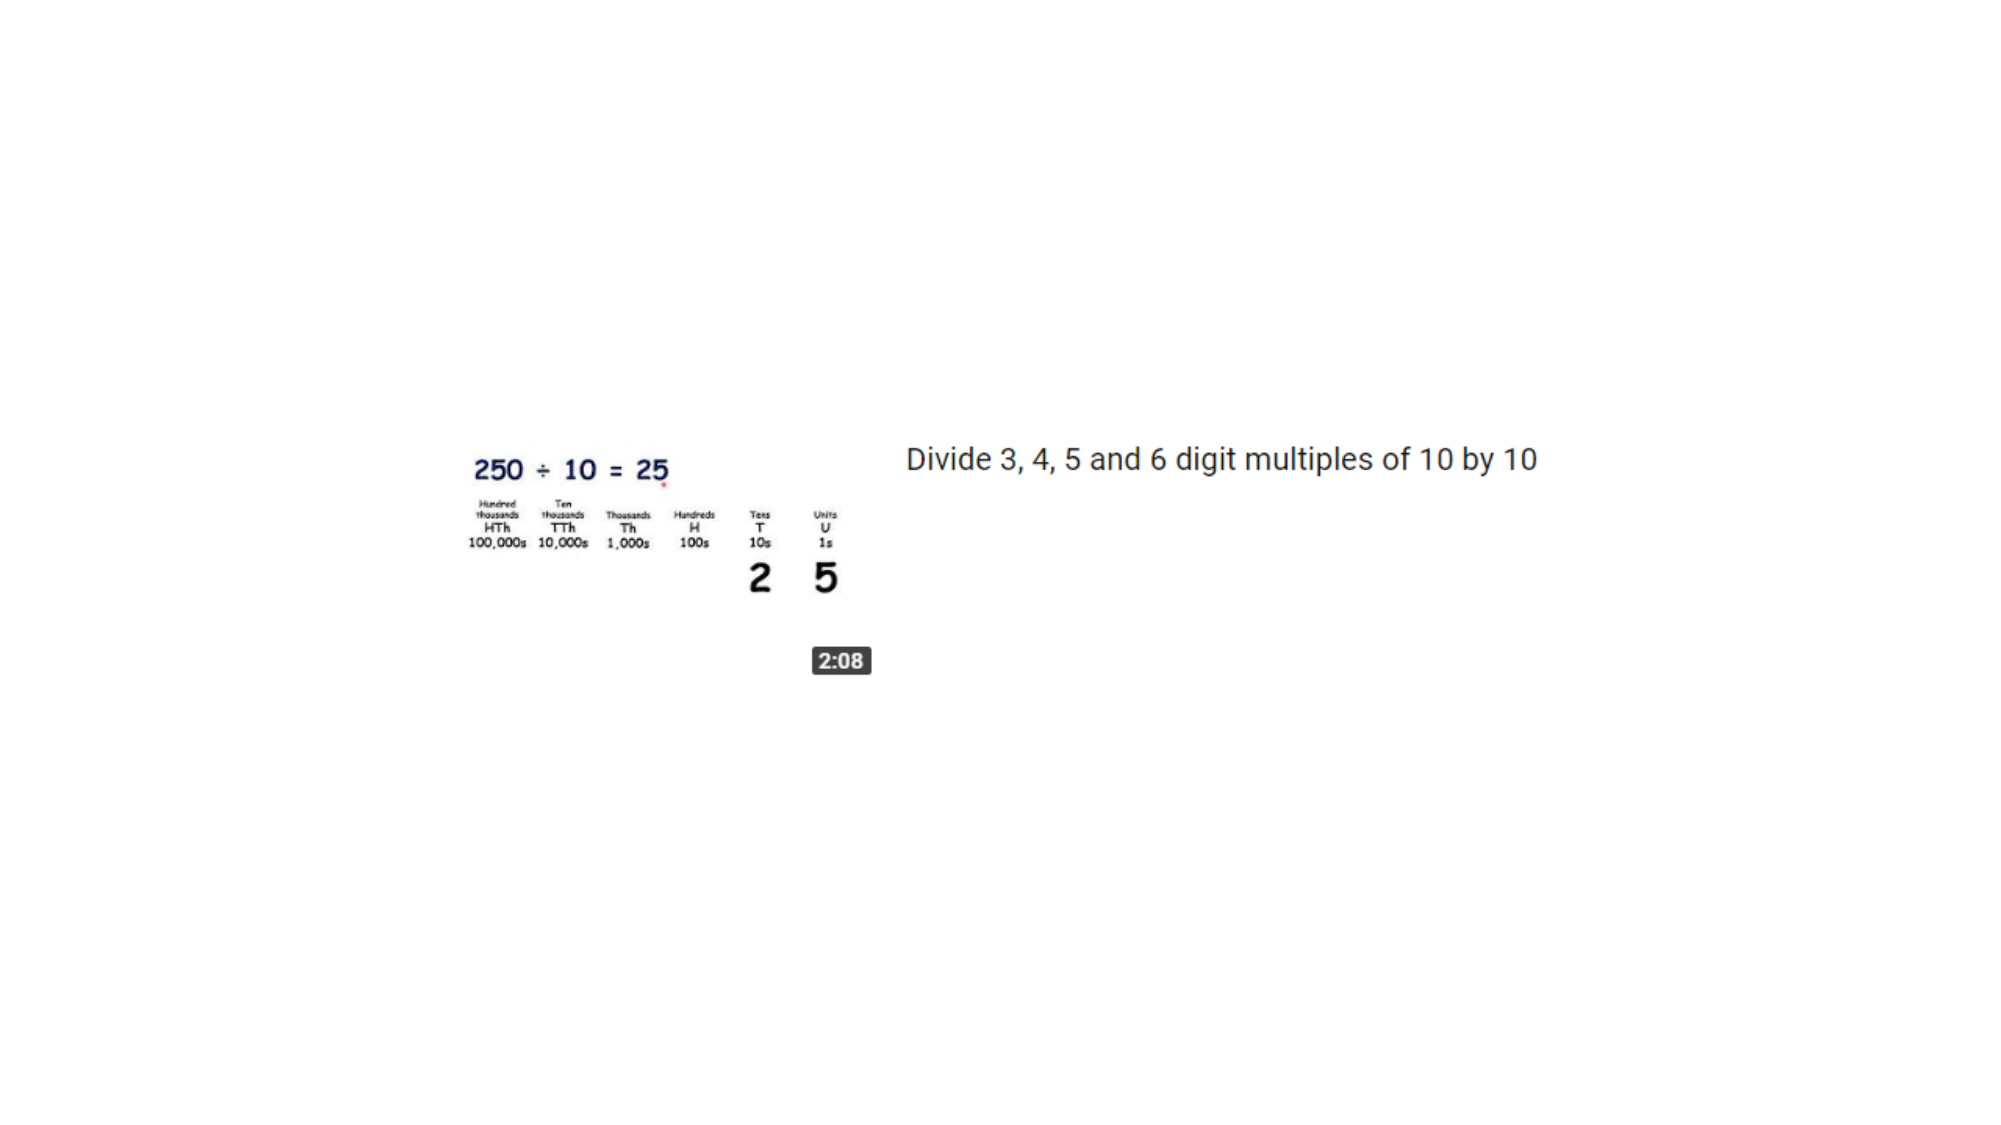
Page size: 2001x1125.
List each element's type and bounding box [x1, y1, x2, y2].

picture [423, 428, 1577, 697]
